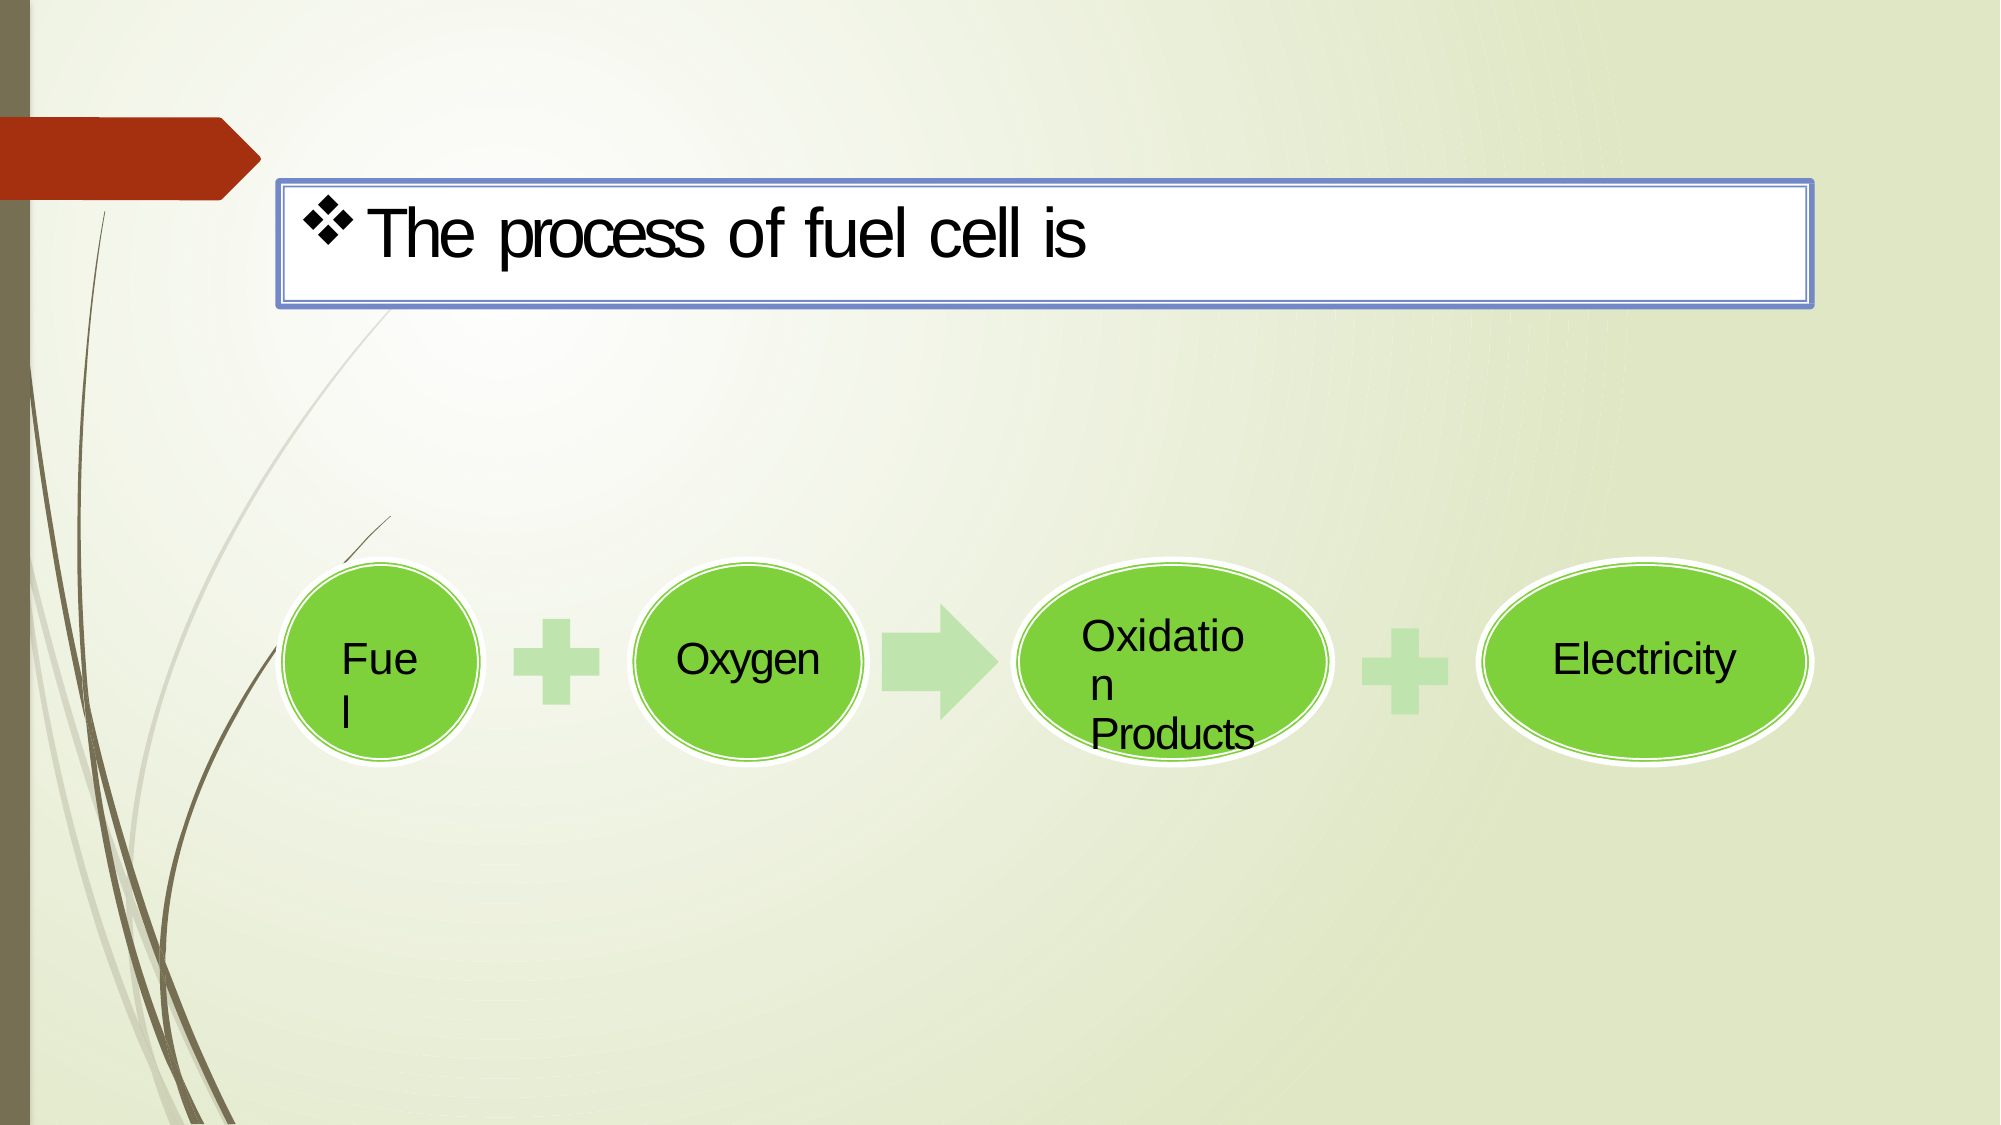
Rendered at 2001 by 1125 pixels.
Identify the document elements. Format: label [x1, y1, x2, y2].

text_box [1362, 628, 1449, 715]
text_box [1010, 556, 1336, 768]
text_box [275, 556, 487, 768]
text_box [626, 556, 871, 768]
text_box [274, 177, 1815, 310]
text_box [881, 603, 999, 721]
text_box [1475, 556, 1815, 768]
text_box [513, 618, 600, 705]
